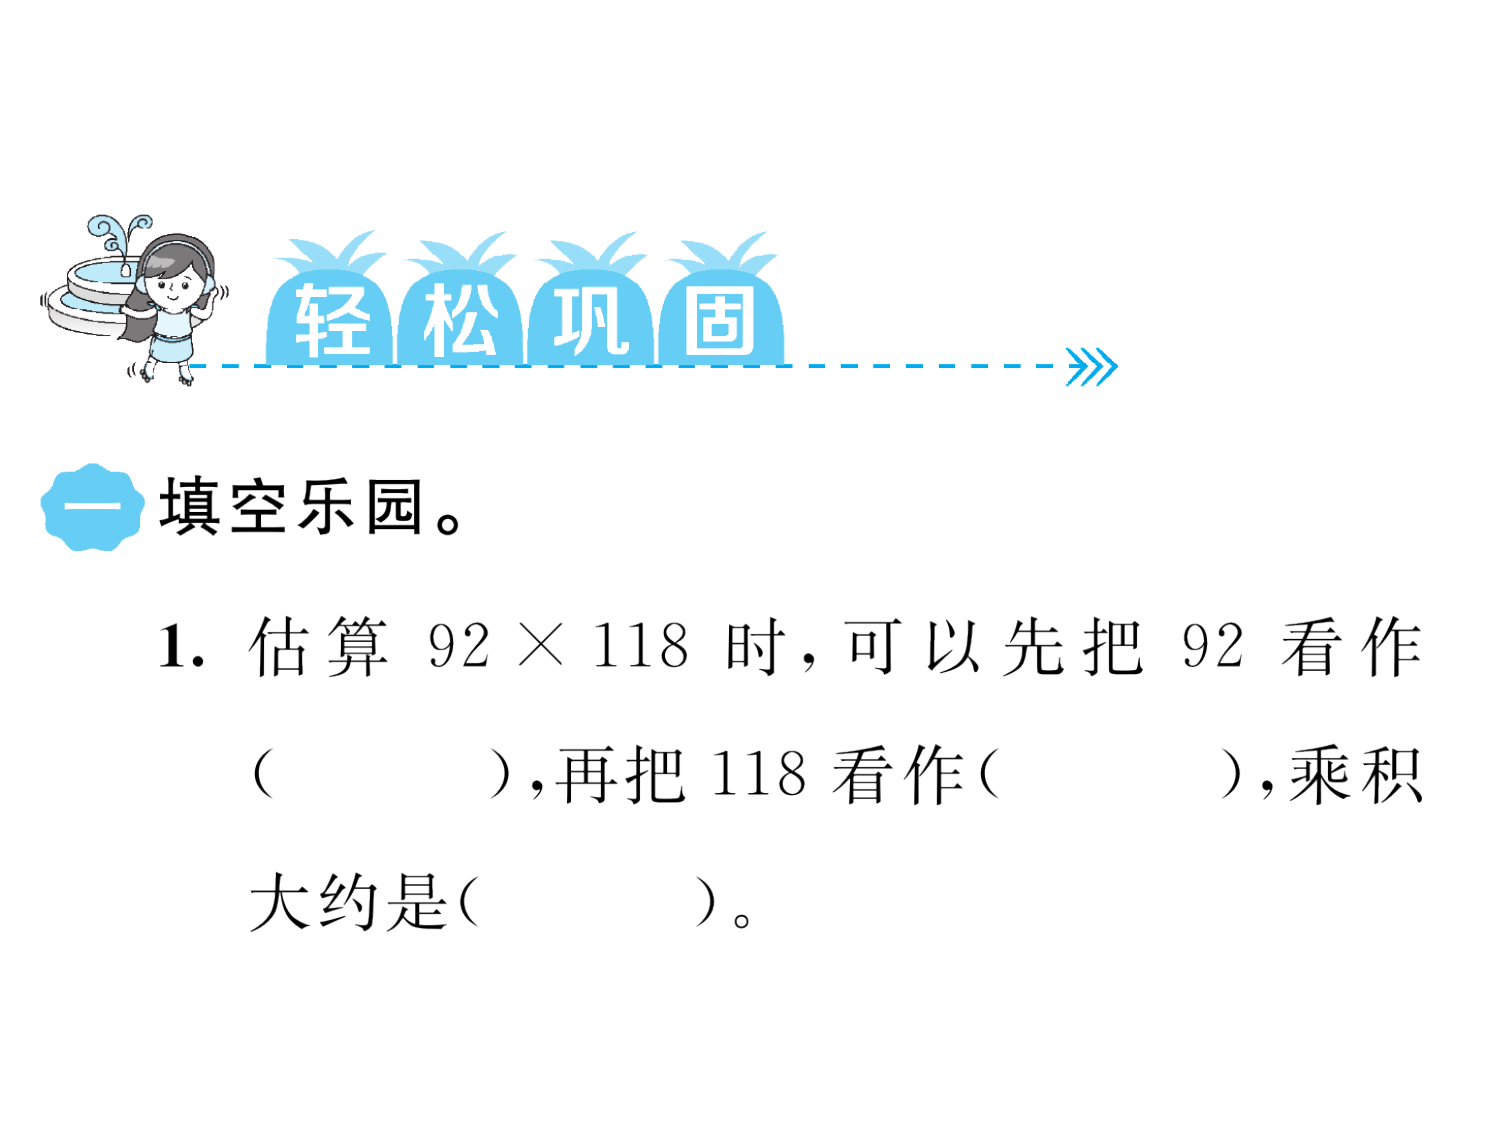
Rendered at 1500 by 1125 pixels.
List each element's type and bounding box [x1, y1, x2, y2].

picture [35, 177, 1453, 948]
